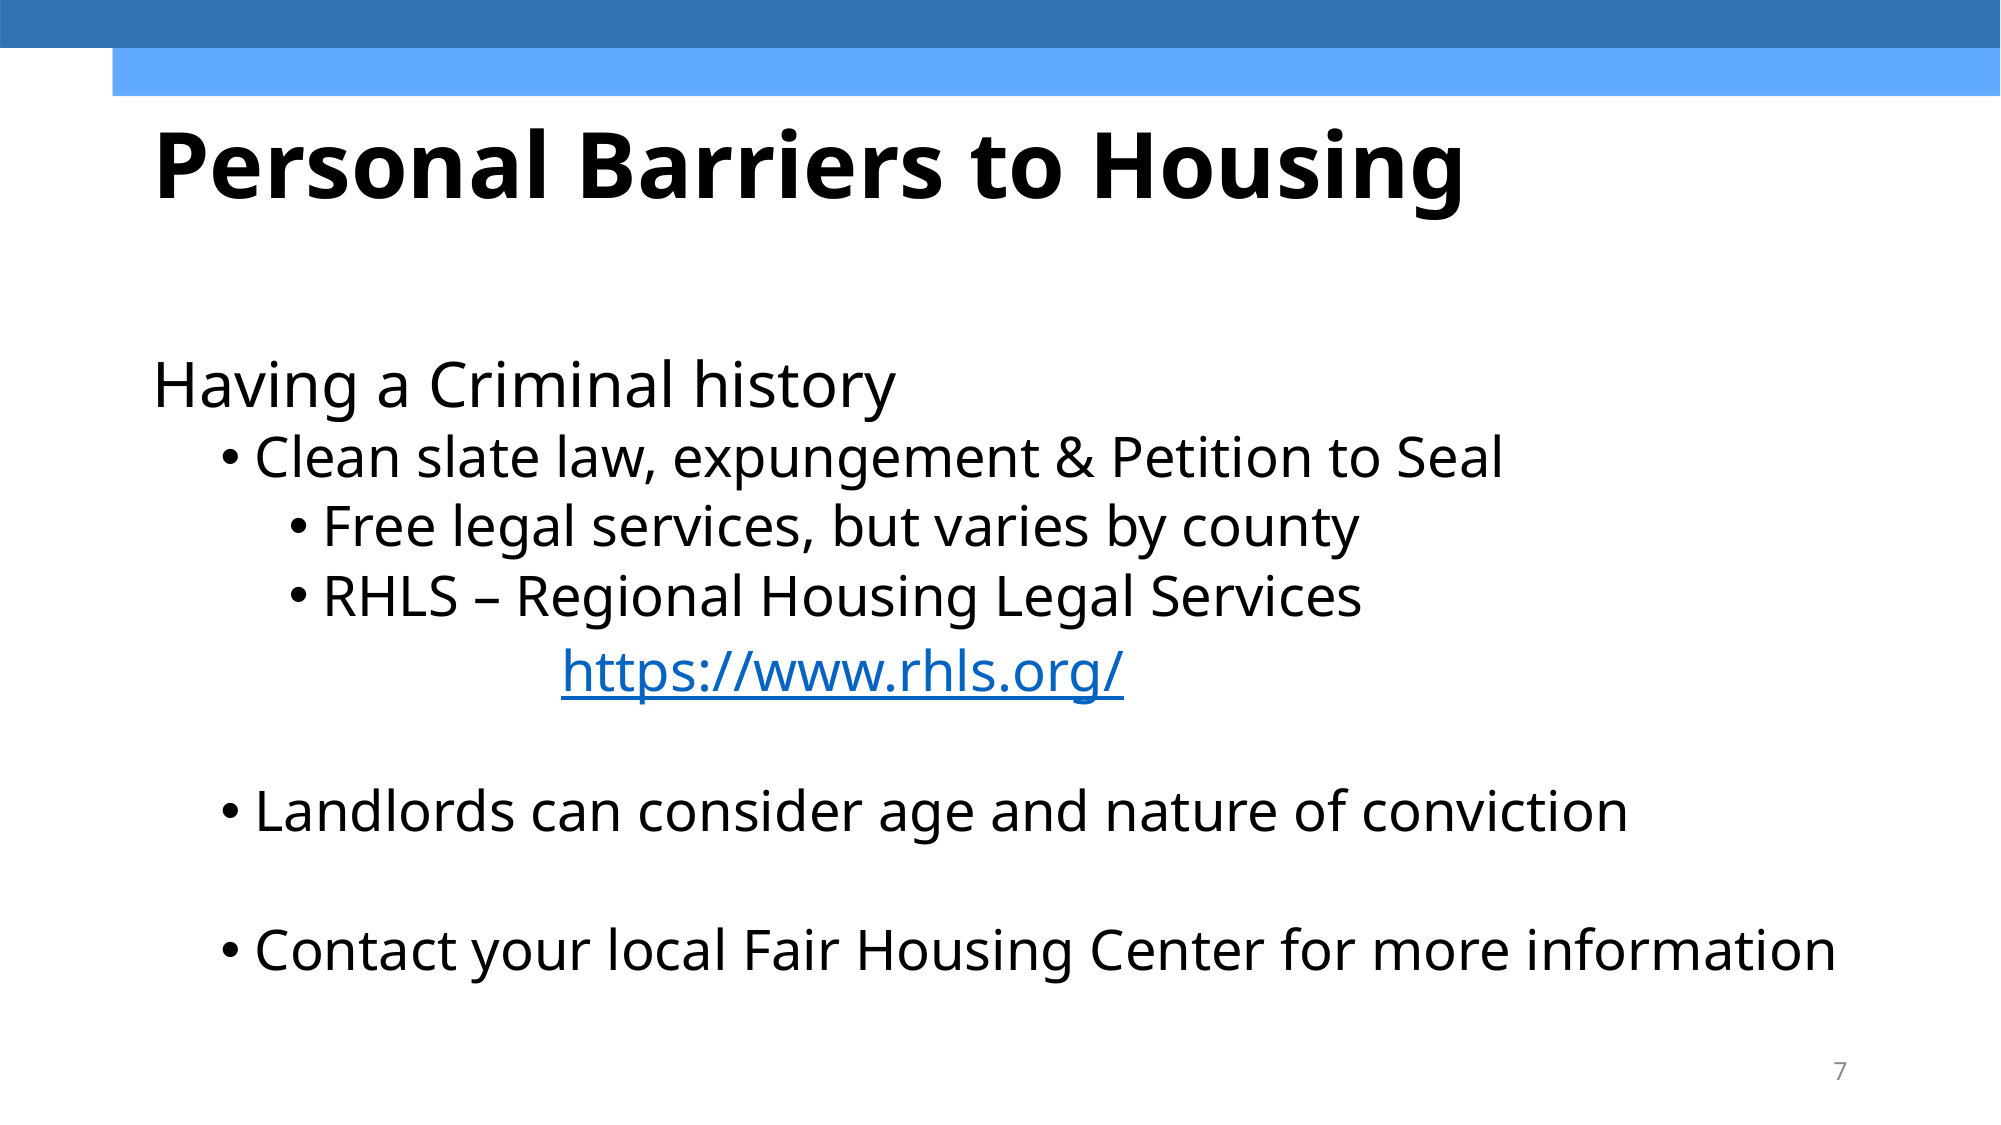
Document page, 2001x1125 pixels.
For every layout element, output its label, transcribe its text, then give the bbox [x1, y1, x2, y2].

slide_number 7 [1412, 1042, 1863, 1103]
list Having a Criminal history Clean slate law, expungement & Petition to Seal Free legal services, but varies by county RHLS – Regional Housing Legal Services https://www.rhls.org/ Landlords can consider age and nature of conviction Contact your local Fair Housing Center for more information [137, 252, 1863, 1043]
title Personal Barriers to Housing [137, 59, 1863, 252]
picture [0, 0, 2001, 1125]
